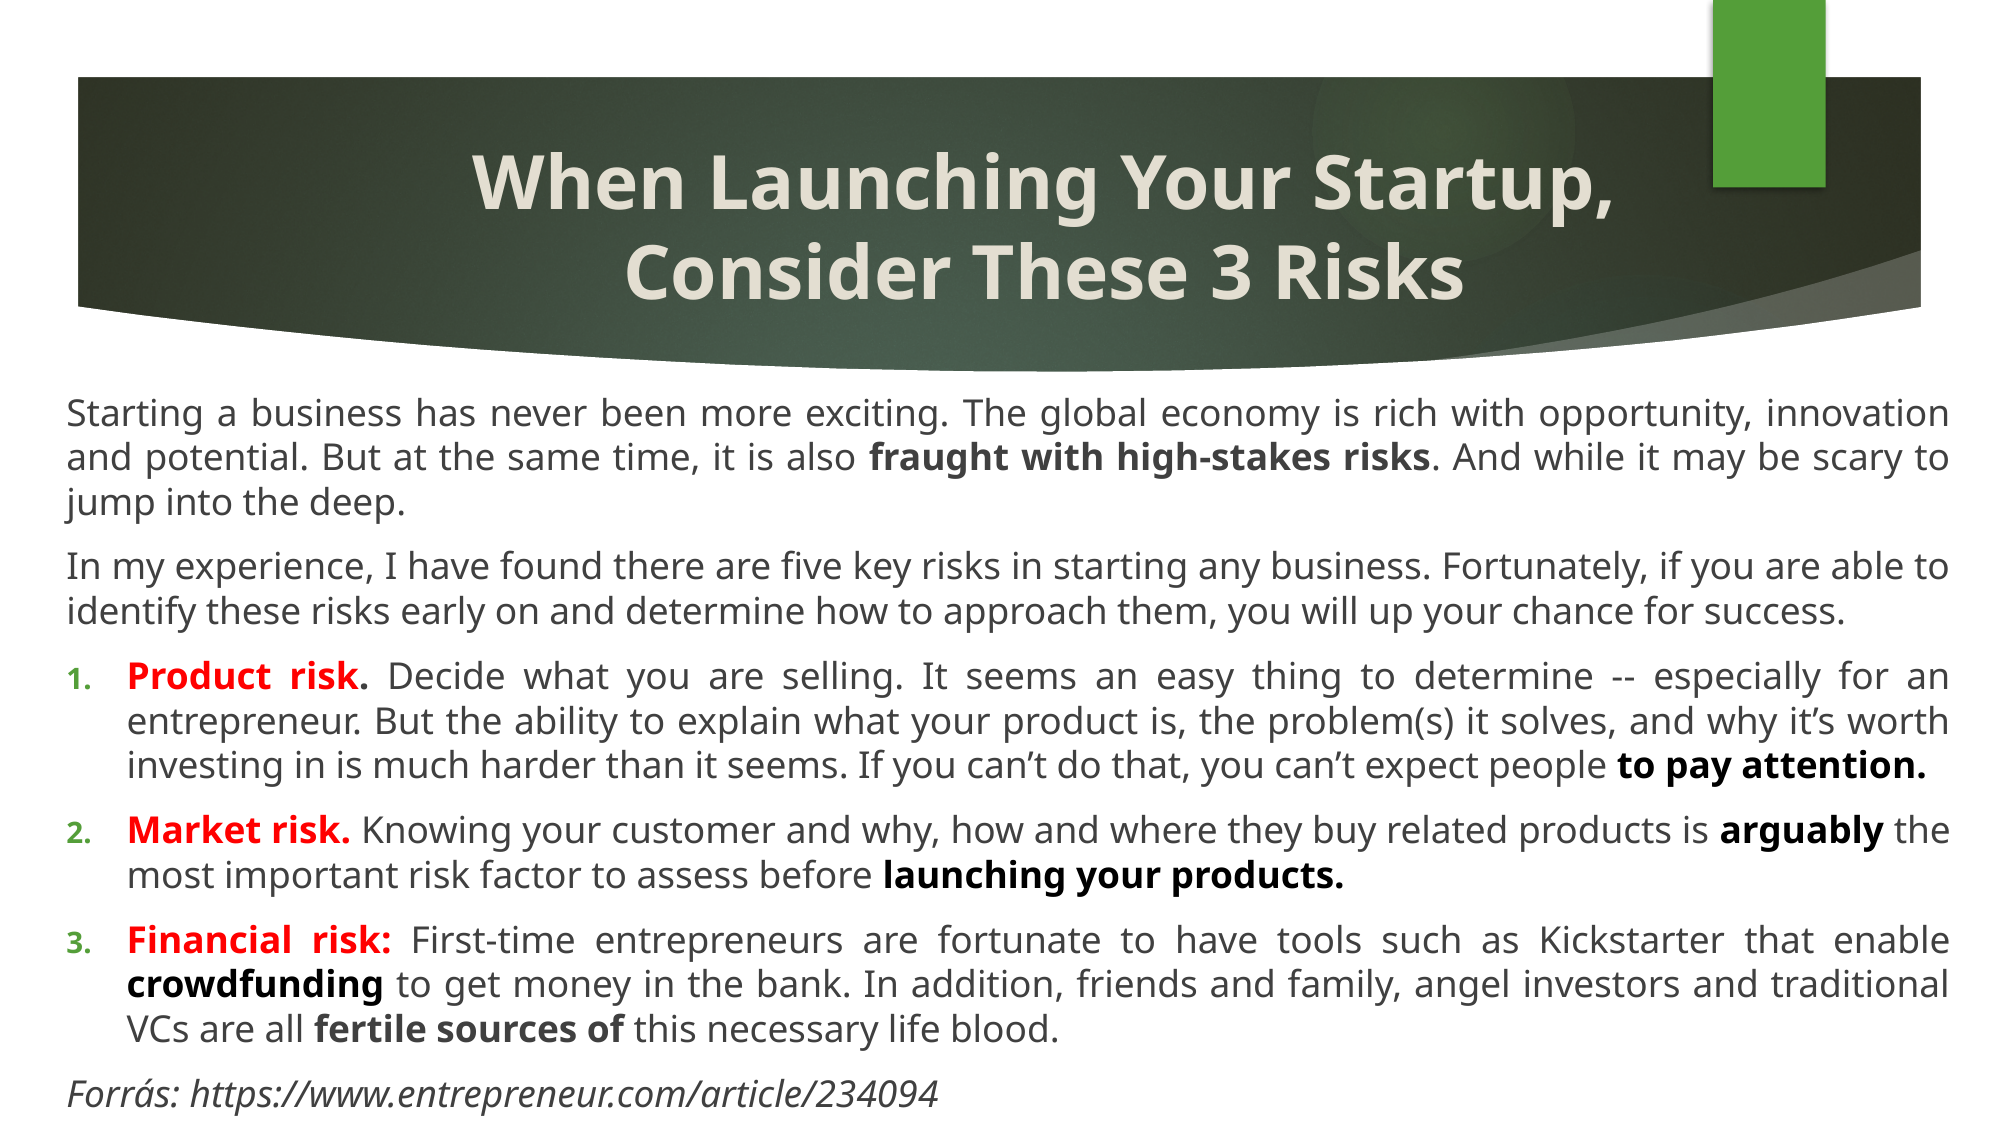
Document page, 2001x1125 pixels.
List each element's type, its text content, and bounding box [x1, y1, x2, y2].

title When Launching Your Startup, Consider These 3 Risks [326, 164, 1764, 284]
list Starting a business has never been more exciting. The global economy is rich with opportunity, innovation and potential. But at the same time, it is also fraught with high-stakes risks. And while it may be scary to jump into the deep. In my experience, I have found there are five key risks in starting any business. Fortunately, if you are able to identify these risks early on and determine how to approach them, you will up your chance for success. Product risk. Decide what you are selling. It seems an easy thing to determine -- especially for an entrepreneur. But the ability to explain what your product is, the problem(s) it solves, and why it’s worth investing in is much harder than it seems. If you can’t do that, you can’t expect people to pay attention. Market risk. Knowing your customer and why, how and where they buy related products is arguably the most important risk factor to assess before launching your products. Financial risk: First-time entrepreneurs are fortunate to have tools such as Kickstarter that enable crowdfunding to get money in the bank. In addition, friends and family, angel investors and traditional VCs are all fertile sources of this necessary life blood. Forrás: https://www.entrepreneur.com/article/234094 [51, 381, 1966, 1125]
